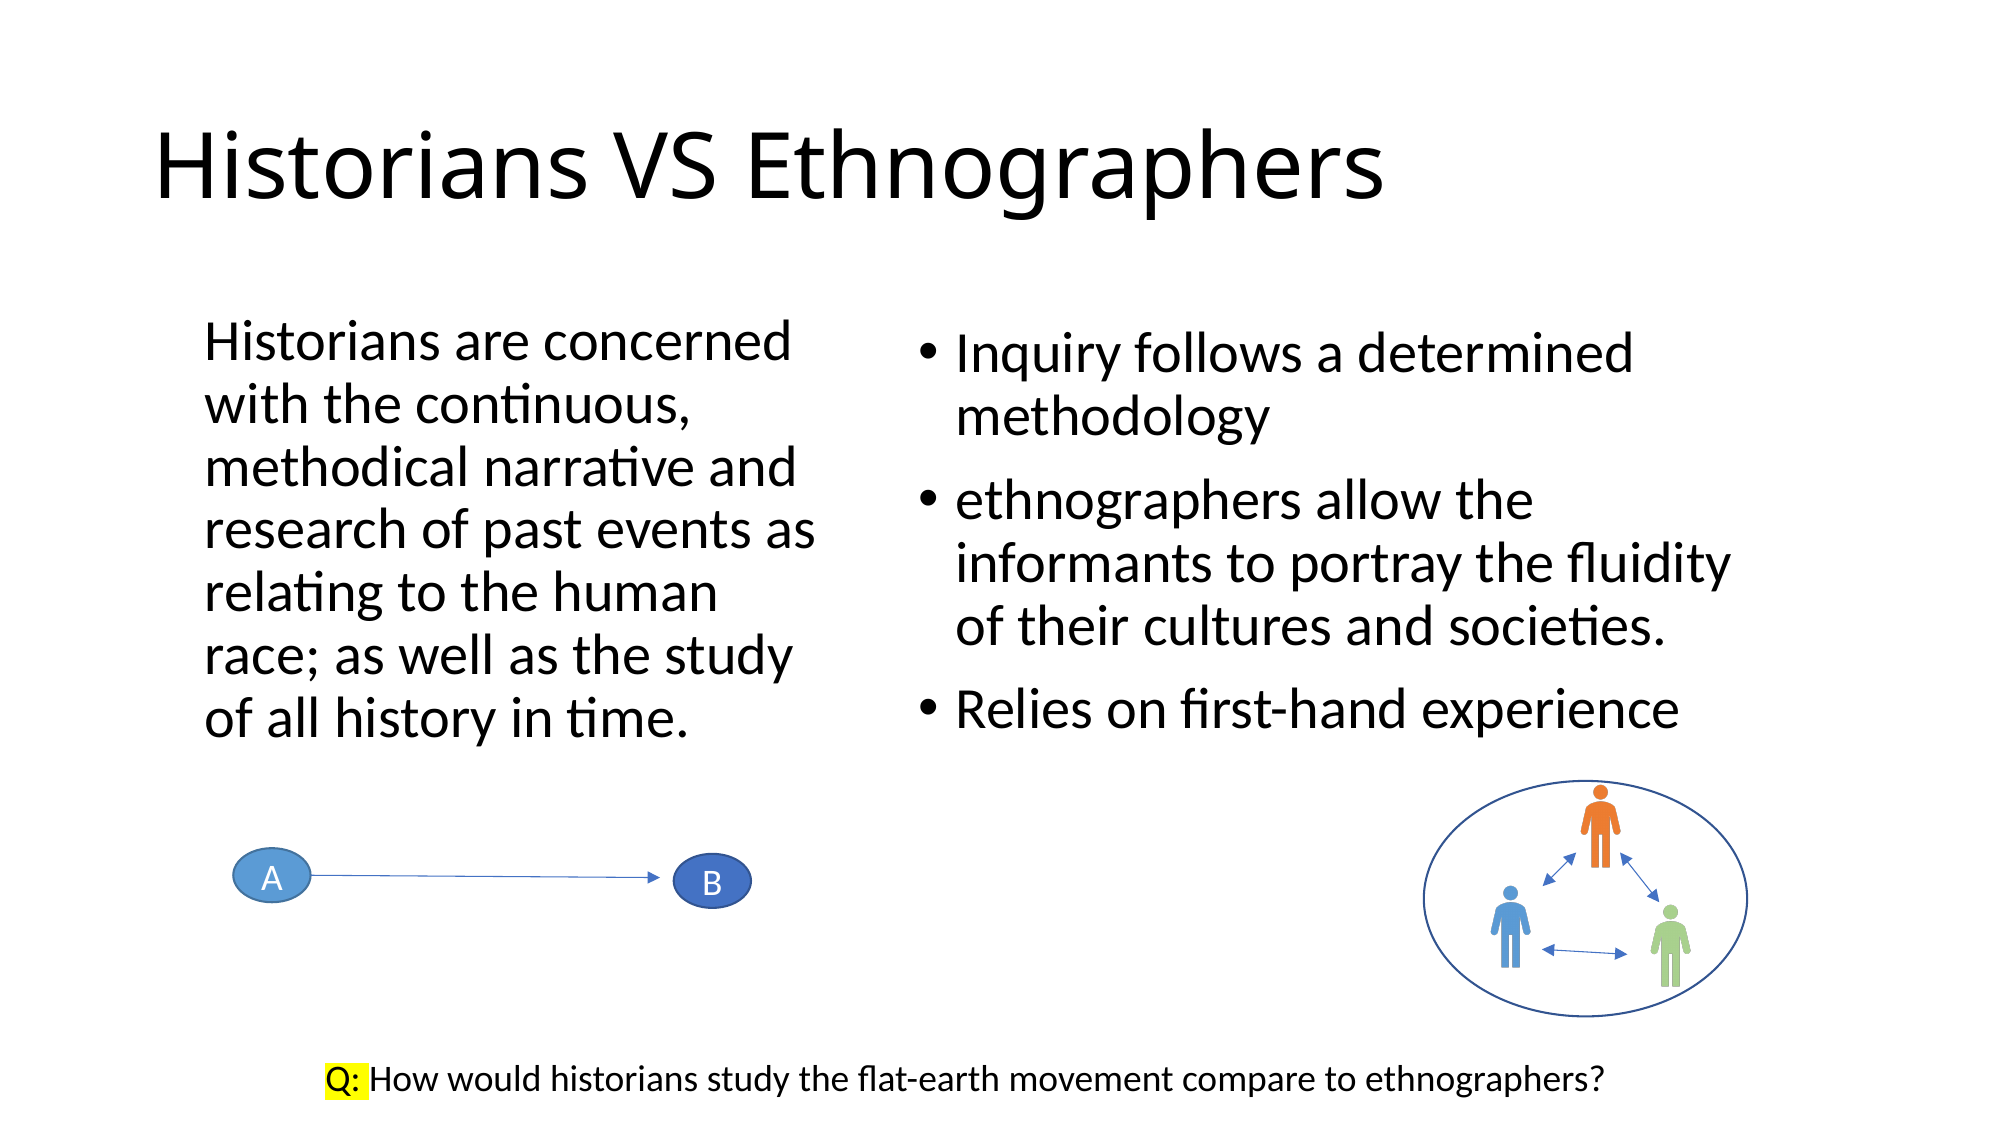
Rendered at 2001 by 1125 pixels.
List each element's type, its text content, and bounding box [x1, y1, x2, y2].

text_box B [672, 852, 753, 909]
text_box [1542, 852, 1577, 887]
text_box A [232, 847, 312, 904]
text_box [1554, 949, 1627, 955]
picture [1467, 883, 1554, 970]
text_box [1644, 787, 1749, 972]
list Historians are concerned with the continuous, methodical narrative and research of past events as relating to the human race; as well as the study of all history in time. [190, 302, 834, 1017]
text_box Q: How would historians study the flat-earth movement compare to ethnographers? [310, 1046, 1659, 1106]
picture [1557, 782, 1644, 870]
picture [1627, 902, 1714, 989]
title Historians VS Ethnographers [137, 59, 1863, 278]
text_box [1422, 779, 1692, 1018]
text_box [1620, 852, 1660, 903]
text_box Inquiry follows a determined methodology ethnographers allow the informants to portray the fluidity of their cultures and societies. Relies on first-hand experience [903, 315, 1767, 1029]
